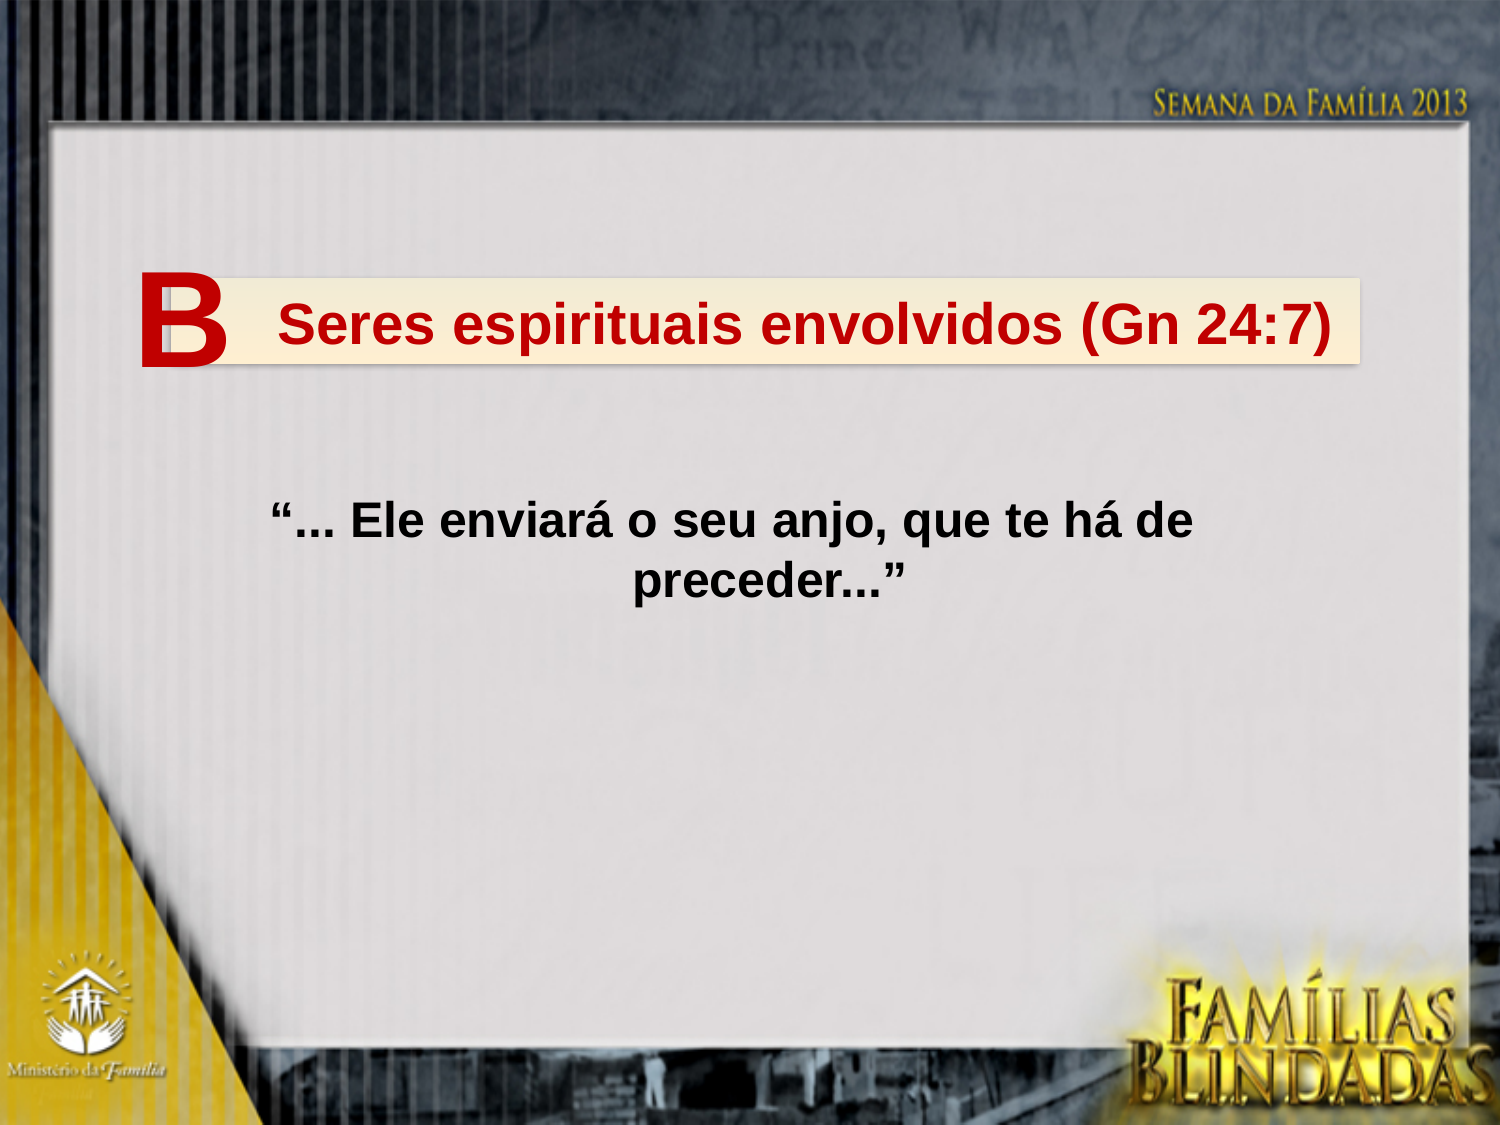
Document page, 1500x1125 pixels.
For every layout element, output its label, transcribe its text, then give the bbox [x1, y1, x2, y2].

text_box “... Ele enviará o seu anjo, que te há de preceder...” [128, 480, 1336, 616]
text_box Seres espirituais envolvidos (Gn 24:7) [367, 278, 1360, 364]
text_box B [0, 222, 367, 403]
picture [0, 0, 1500, 1125]
